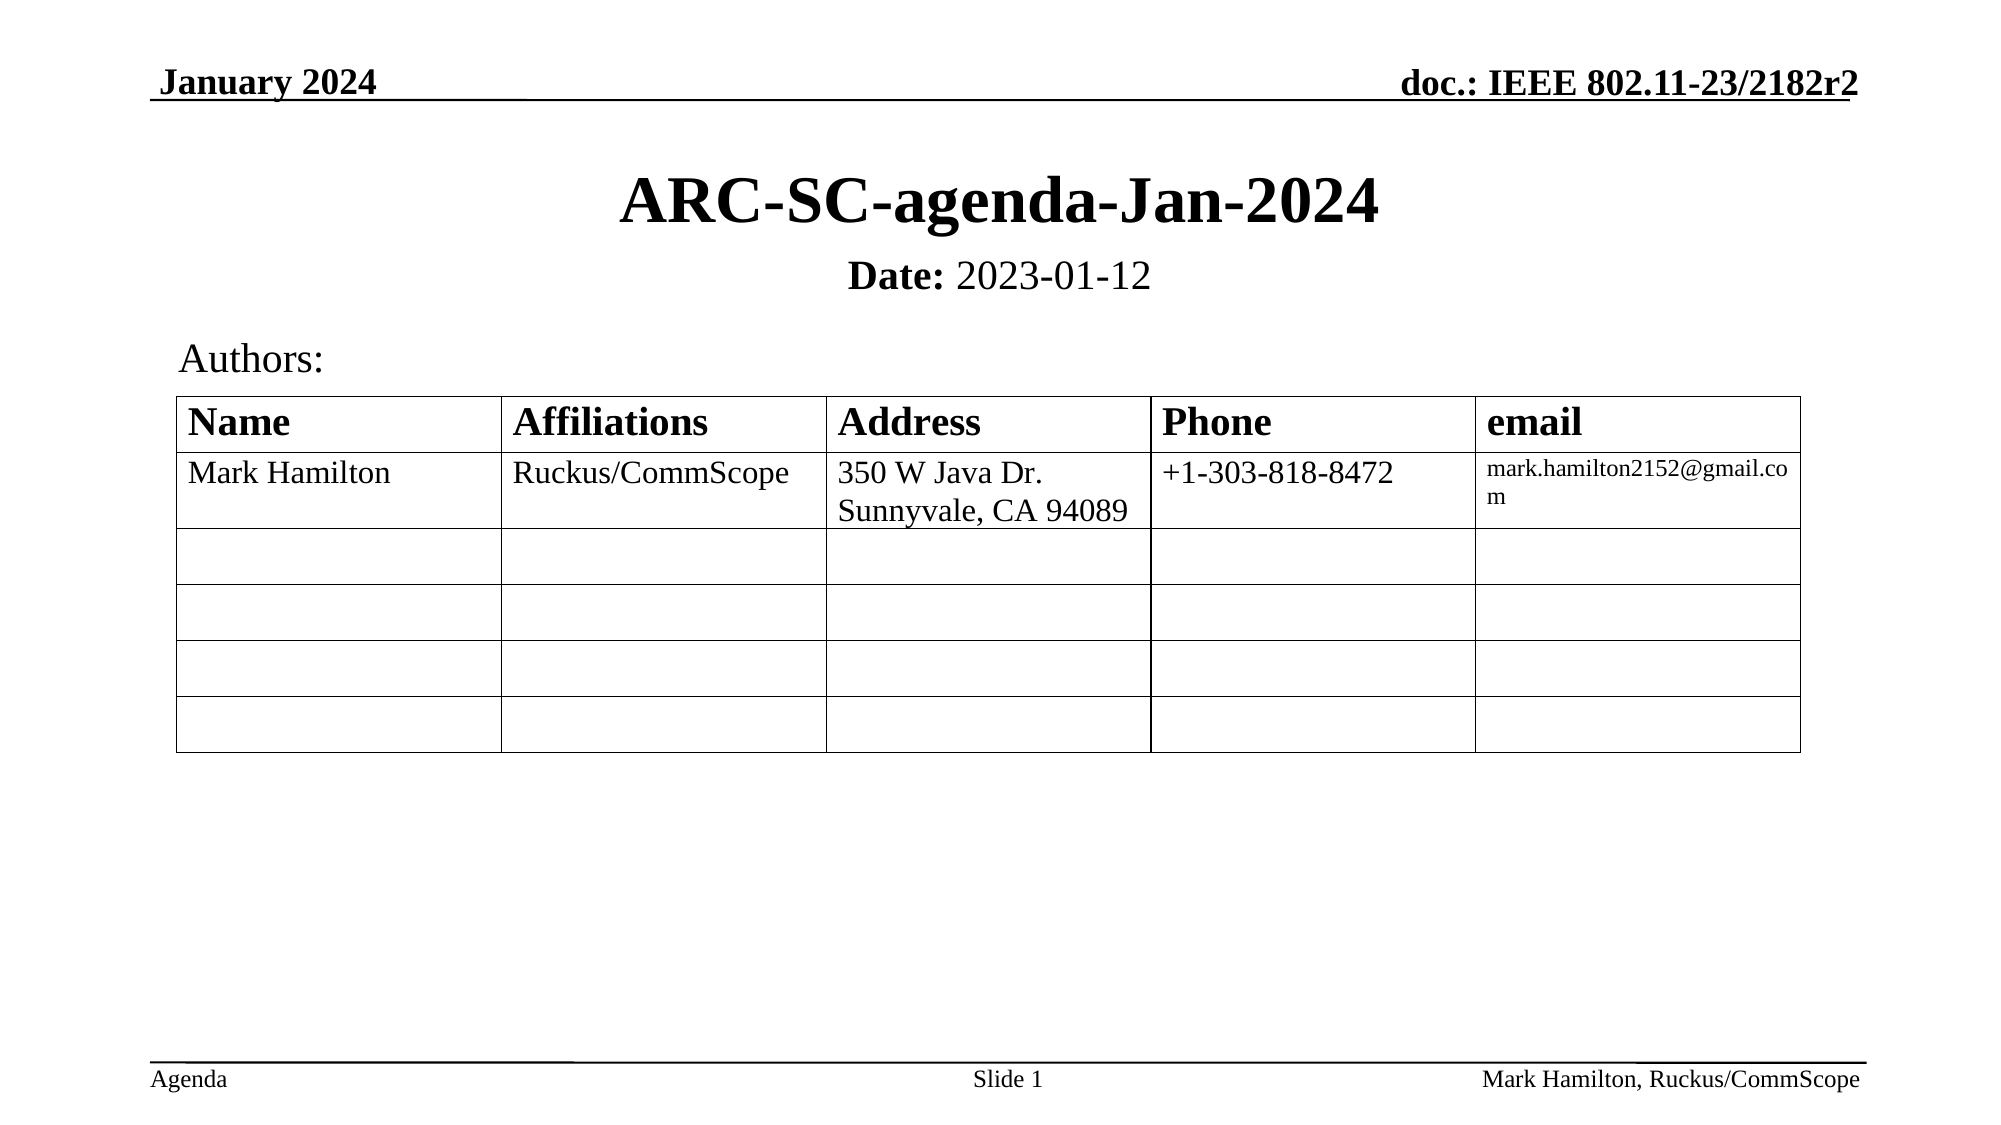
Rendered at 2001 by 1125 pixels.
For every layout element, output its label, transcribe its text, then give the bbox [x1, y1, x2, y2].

title ARC-SC-agenda-Jan-2024 [149, 151, 1851, 241]
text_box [161, 396, 1850, 804]
slide_number Slide 1 [950, 1061, 1067, 1123]
subtitle Date: 2023-01-12 [299, 239, 1701, 319]
text_box Authors: [162, 323, 401, 387]
